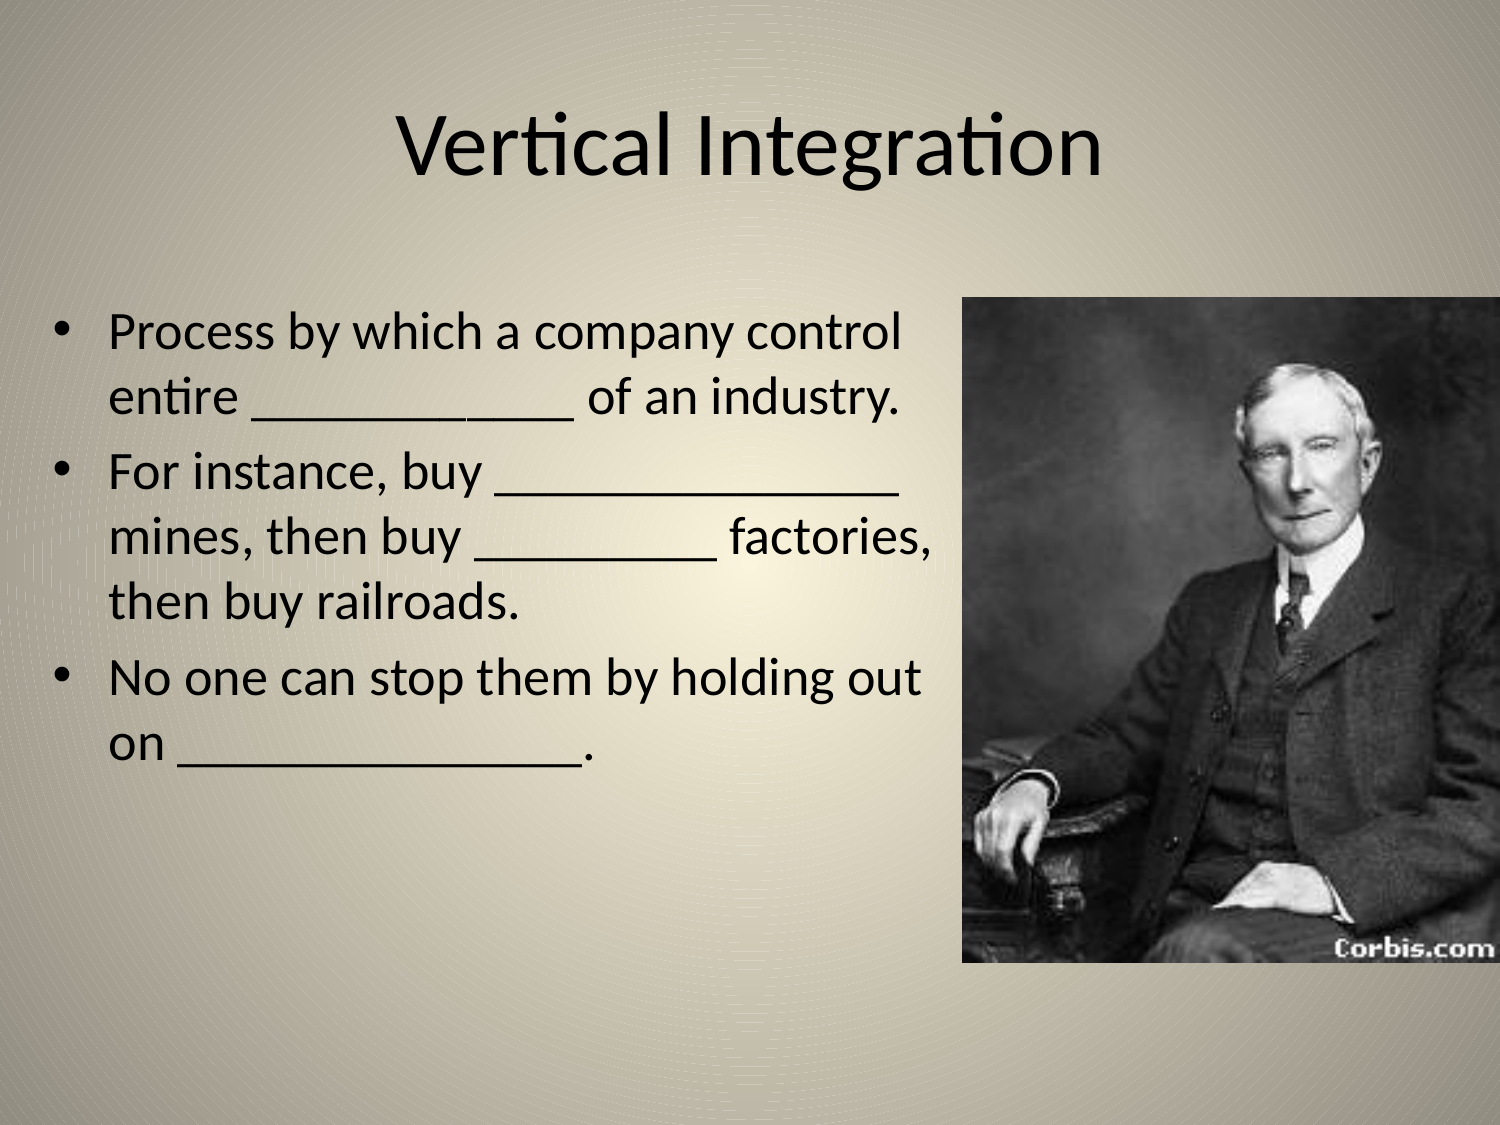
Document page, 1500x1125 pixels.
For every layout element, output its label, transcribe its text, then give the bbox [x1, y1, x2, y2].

picture [961, 297, 1500, 963]
list Process by which a company control entire ____________ of an industry. For instance, buy _______________ mines, then buy _________ factories, then buy railroads. No one can stop them by holding out on _______________. [37, 287, 950, 988]
title Vertical Integration [75, 45, 1425, 233]
